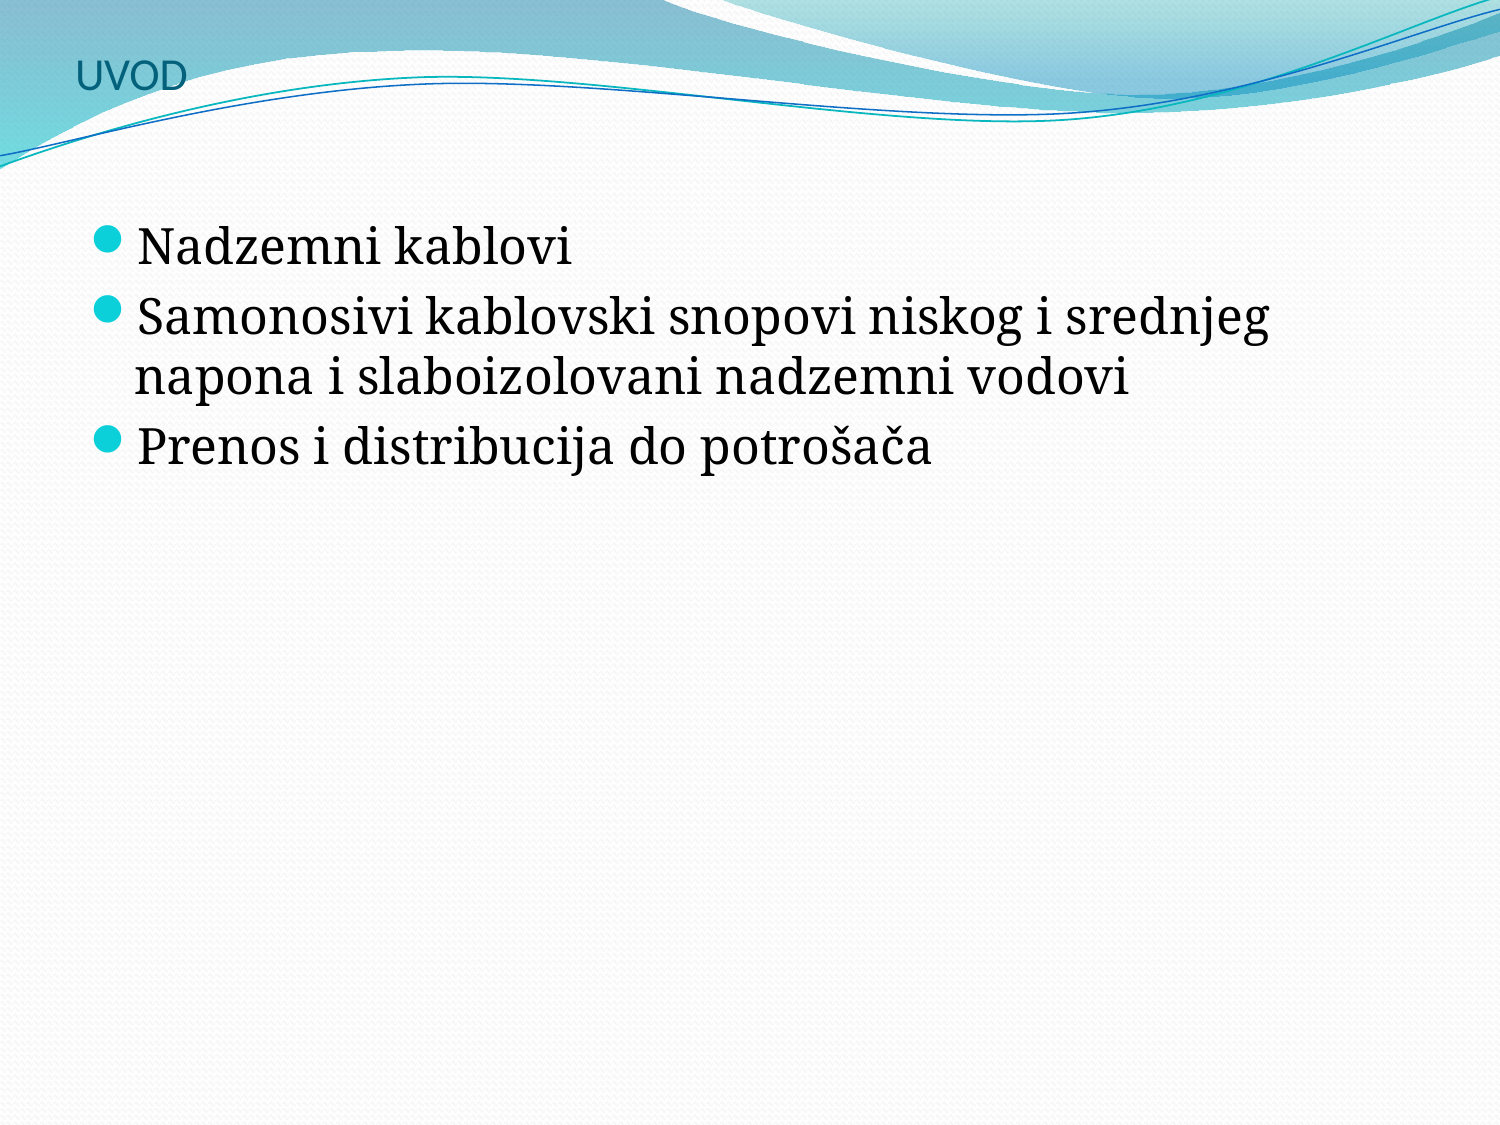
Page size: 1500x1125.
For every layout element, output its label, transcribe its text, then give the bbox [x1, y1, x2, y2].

list Nadzemni kablovi Samonosivi kablovski snopovi niskog i srednjeg napona i slaboizolovani nadzemni vodovi Prenos i distribucija do potrošača [75, 137, 1406, 1032]
title UVOD [75, 37, 1425, 100]
